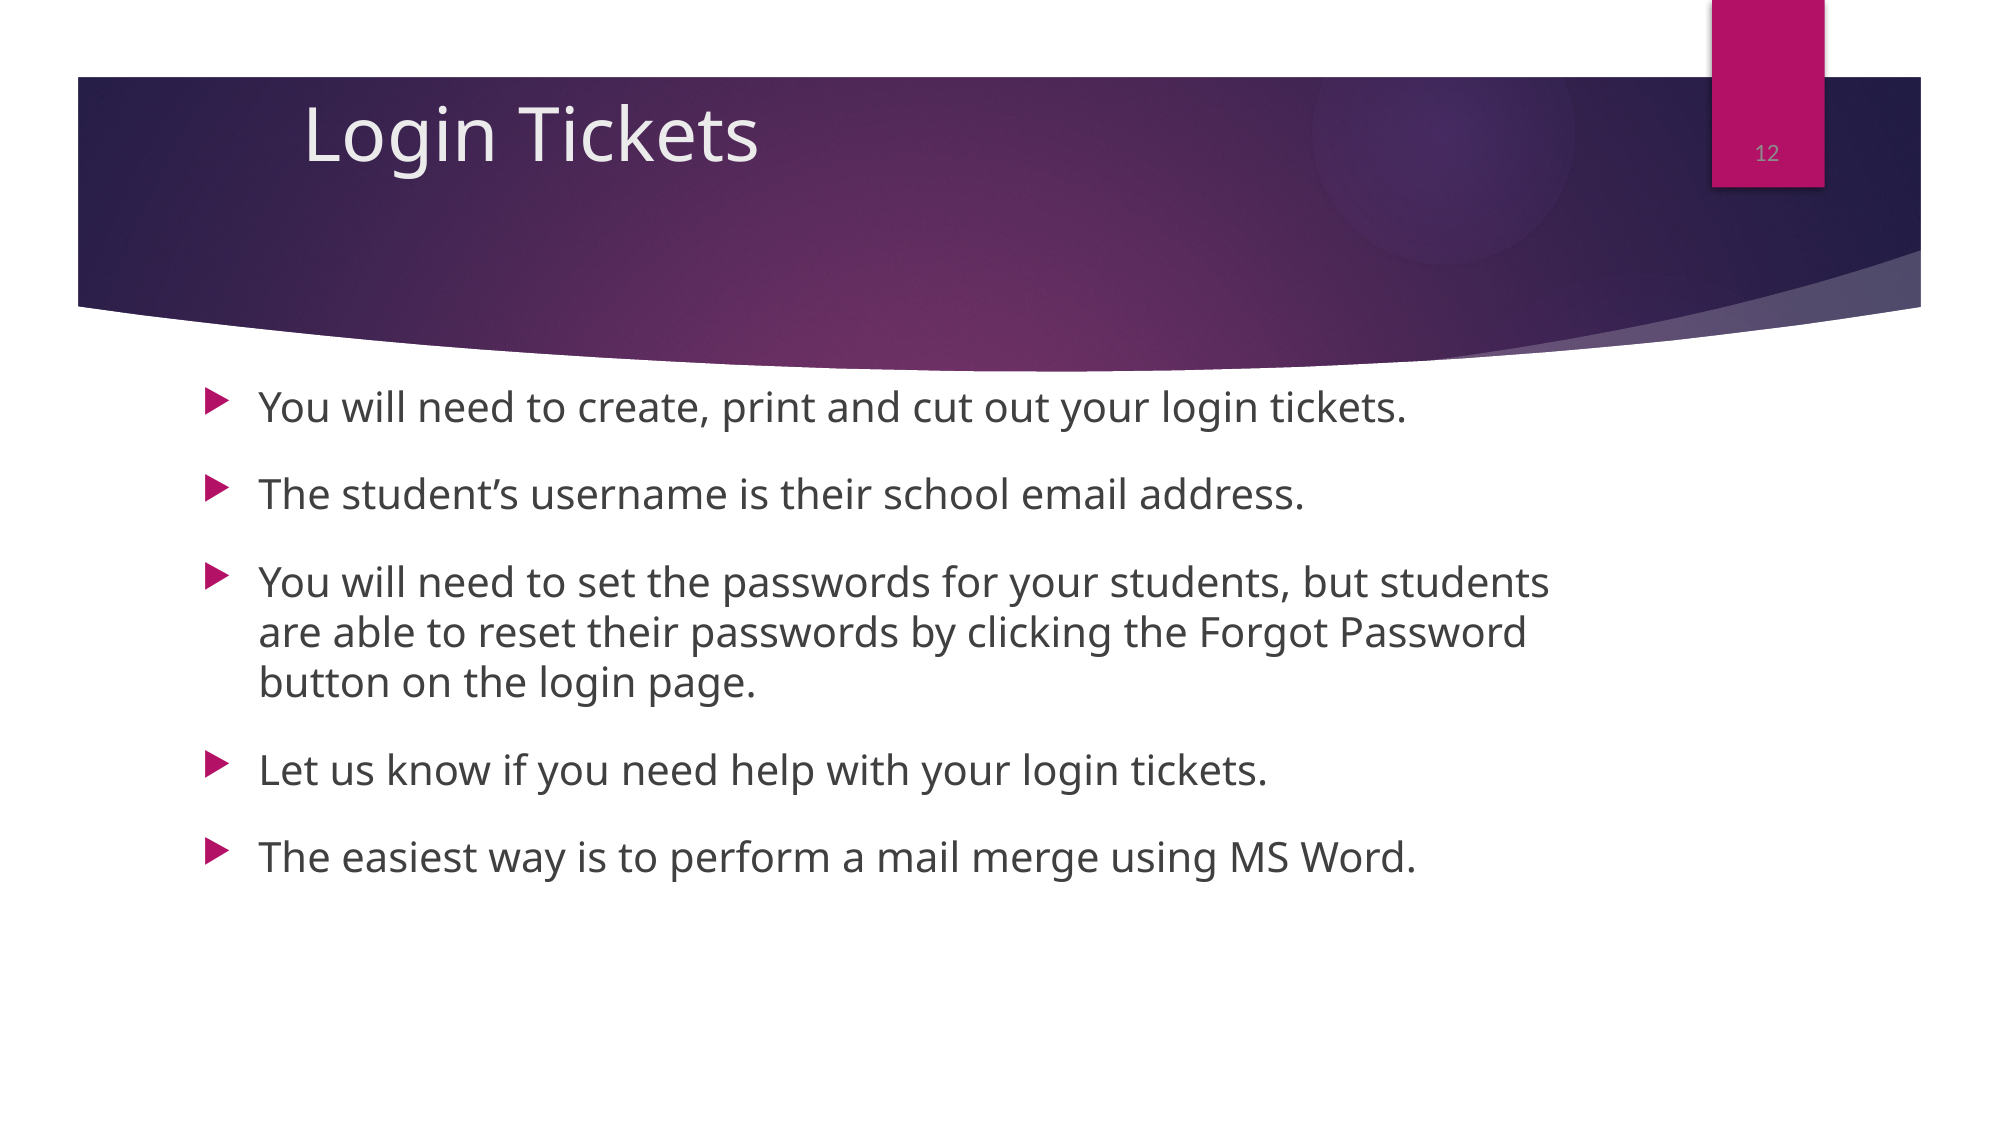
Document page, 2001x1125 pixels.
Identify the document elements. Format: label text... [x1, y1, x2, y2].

title Login Tickets [287, 41, 1613, 222]
list You will need to create, print and cut out your login tickets. The student’s username is their school email address. You will need to set the passwords for your students, but students are able to reset their passwords by clicking the Forgot Password button on the login page. Let us know if you need help with your login tickets. The easiest way is to perform a mail merge using MS Word. [187, 372, 1637, 1125]
slide_number 12 [1698, 48, 1836, 175]
